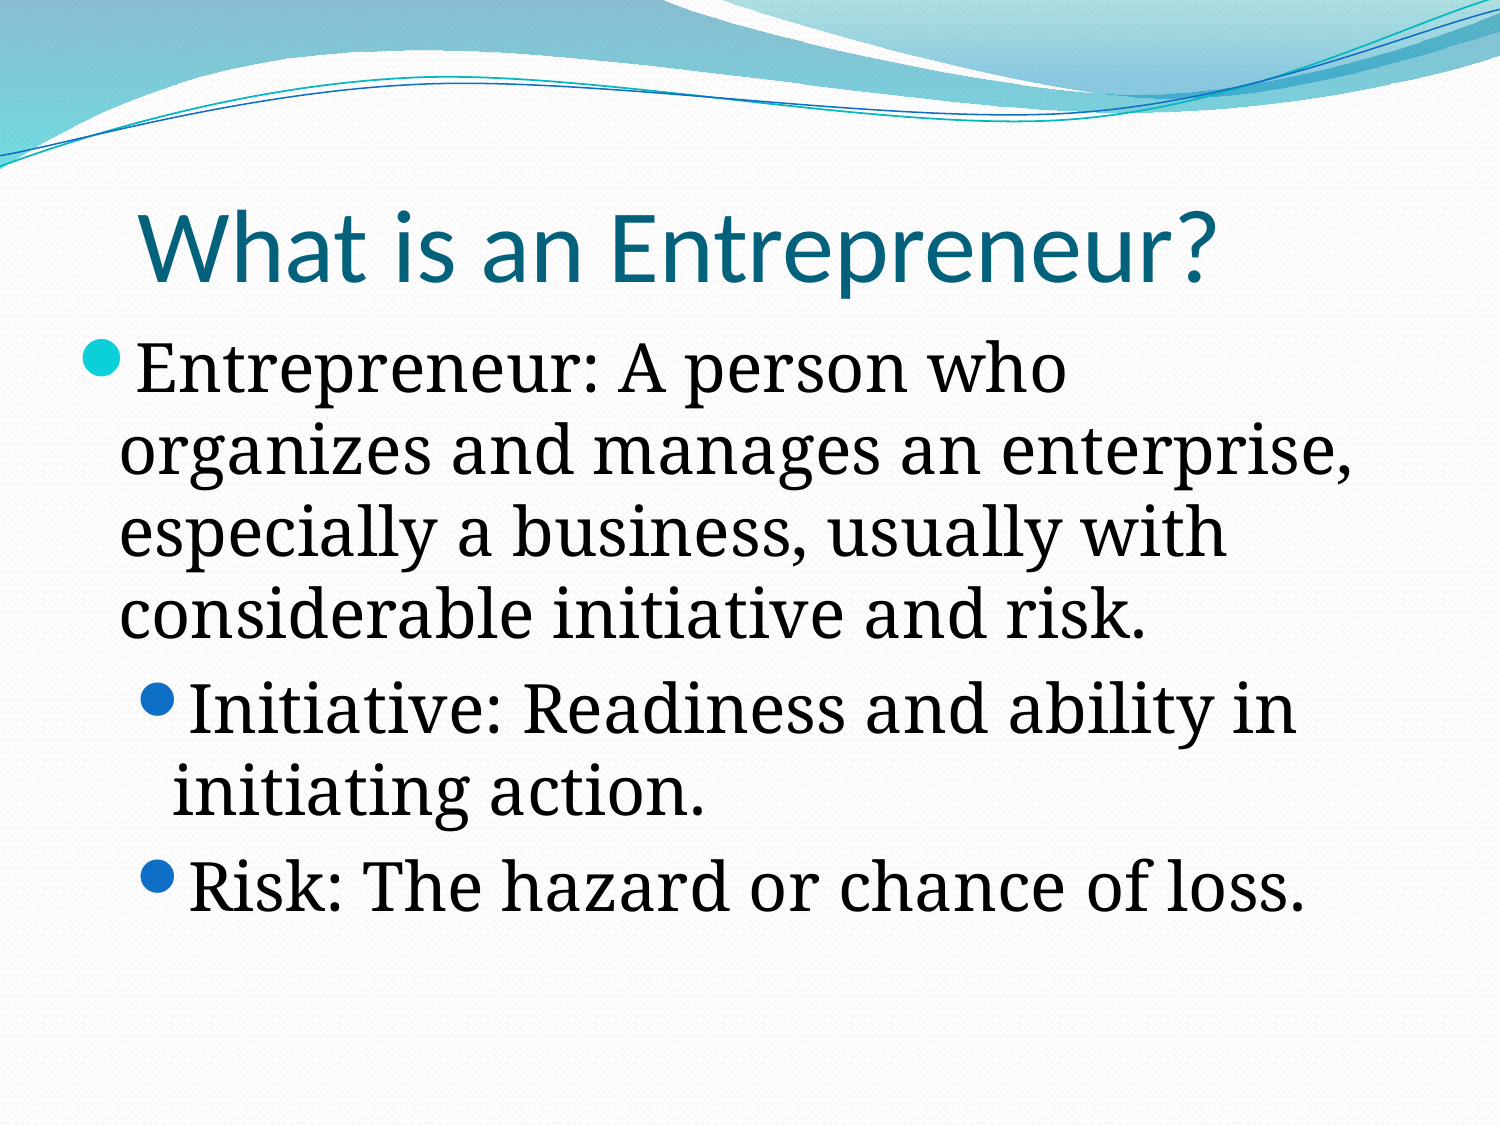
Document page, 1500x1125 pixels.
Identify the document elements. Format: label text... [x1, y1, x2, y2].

title What is an Entrepreneur? [137, 115, 1500, 304]
list Entrepreneur: A person who organizes and manages an enterprise, especially a business, usually with considerable initiative and risk. Initiative: Readiness and ability in initiating action. Risk: The hazard or chance of loss. [62, 317, 1413, 1038]
